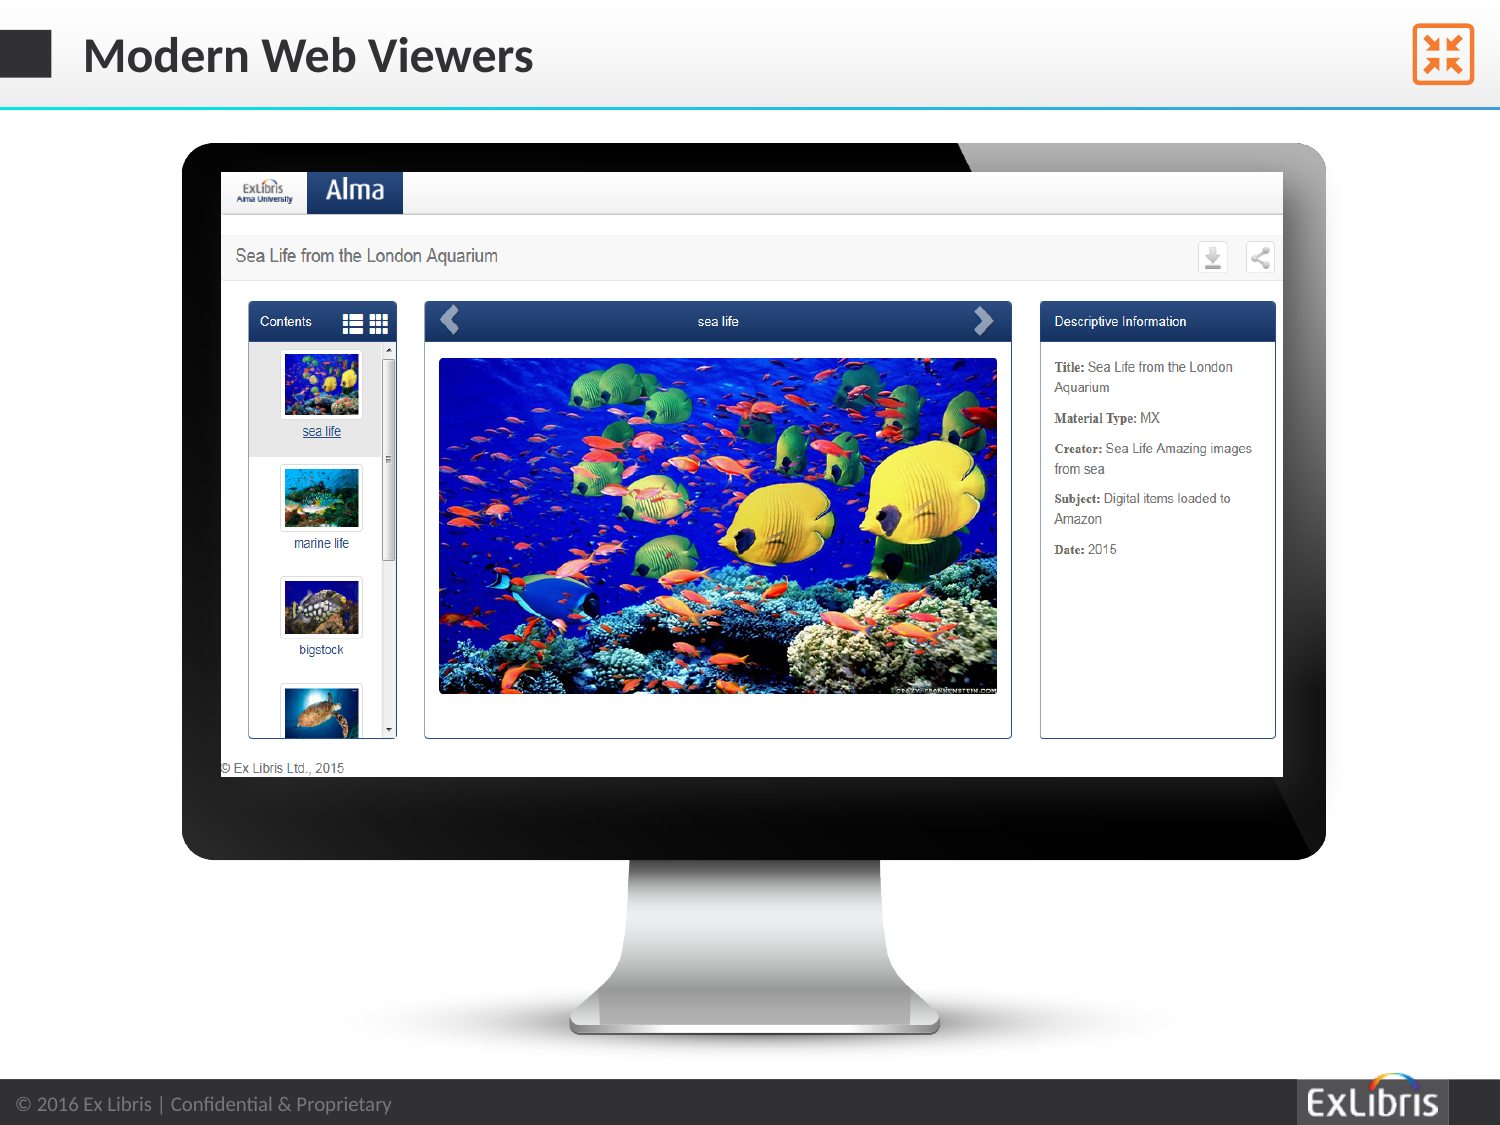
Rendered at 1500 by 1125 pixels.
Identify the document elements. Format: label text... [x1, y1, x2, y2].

picture [221, 172, 1283, 777]
picture [1308, 1073, 1438, 1122]
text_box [182, 143, 1326, 1068]
title Modern Web Viewers [67, 4, 1427, 109]
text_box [1412, 23, 1475, 86]
